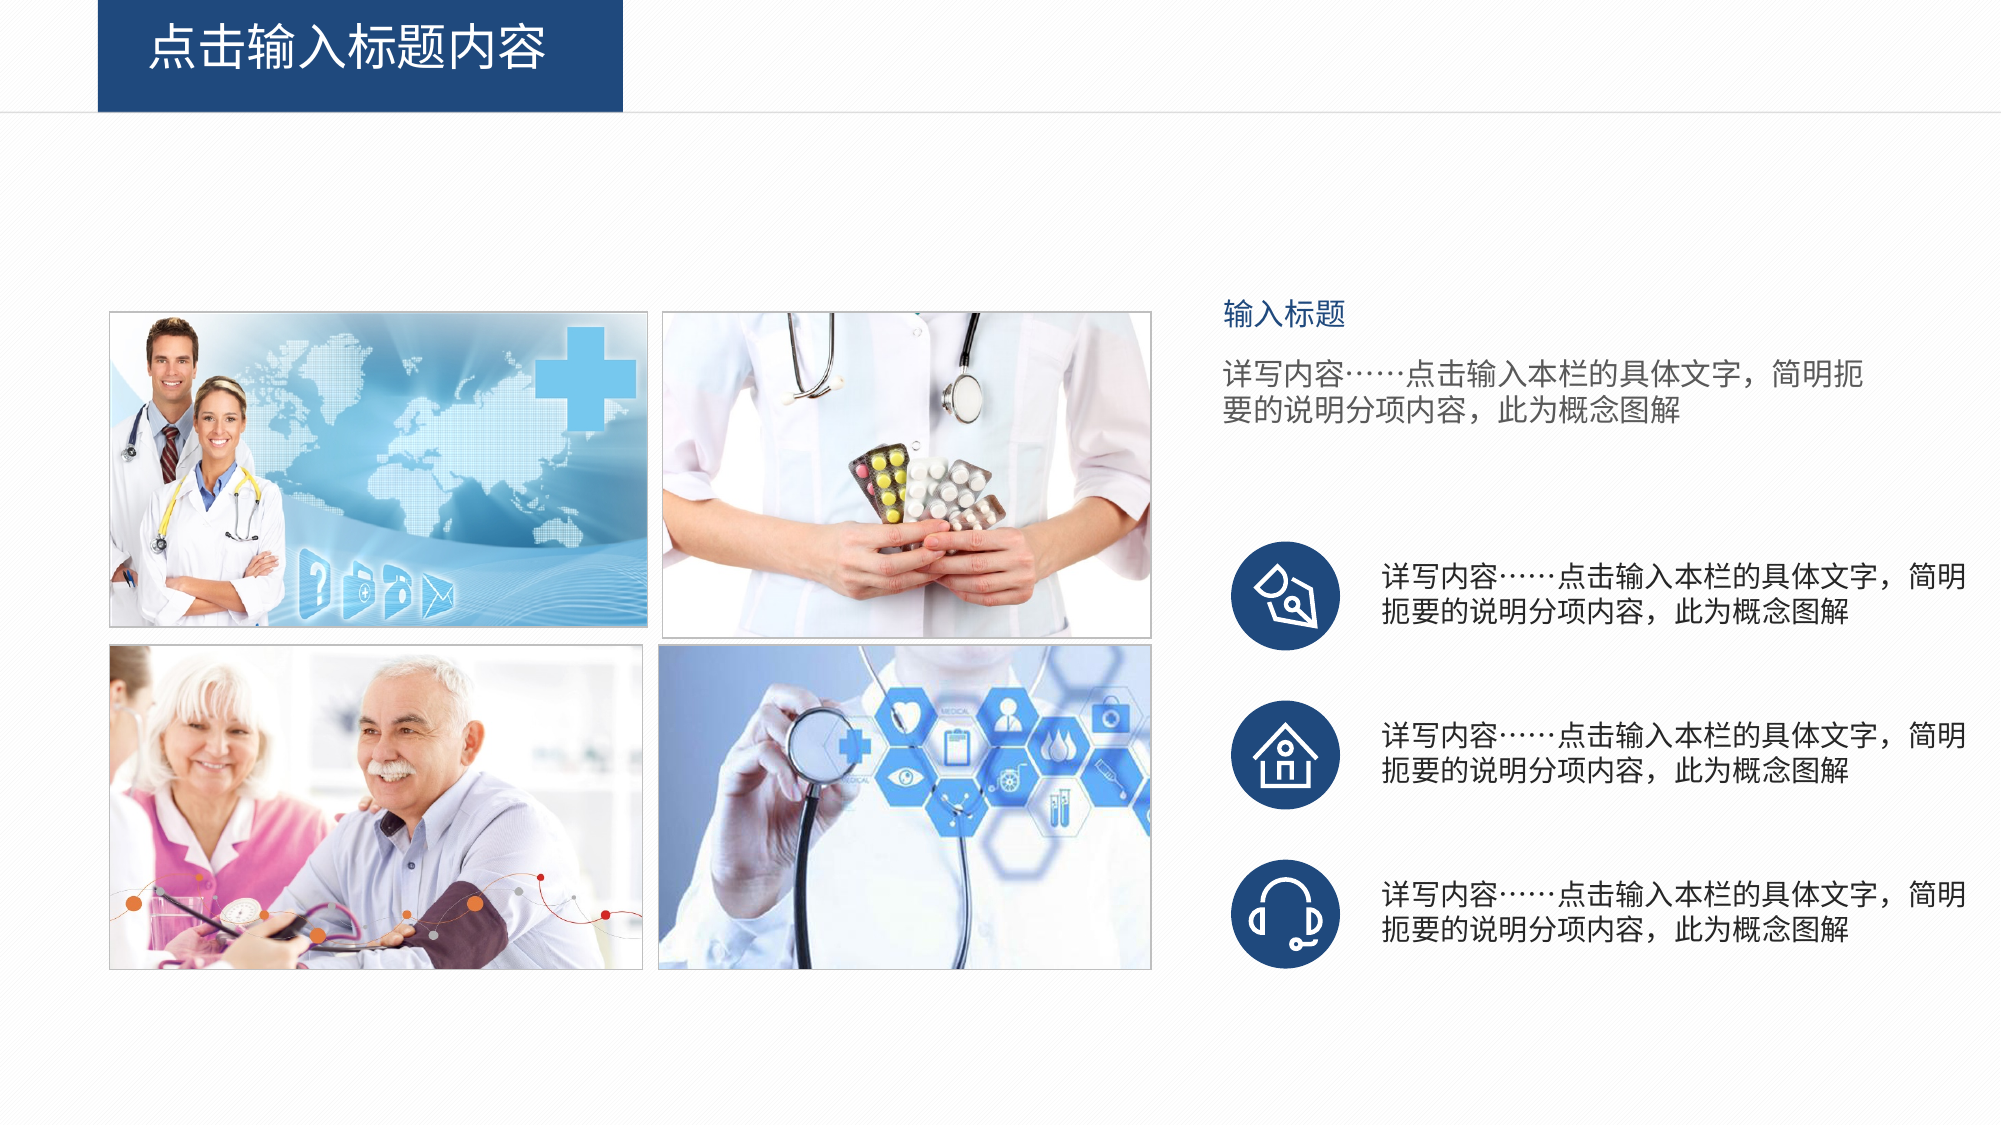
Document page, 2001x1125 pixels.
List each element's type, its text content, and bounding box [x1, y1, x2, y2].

picture [109, 312, 648, 627]
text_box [1230, 541, 2000, 651]
picture [109, 645, 643, 969]
picture [662, 312, 1151, 638]
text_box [1230, 700, 2000, 810]
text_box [1230, 859, 2000, 969]
picture [659, 645, 1151, 969]
list 点击输入标题内容 [132, 8, 589, 105]
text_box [1207, 287, 1884, 437]
